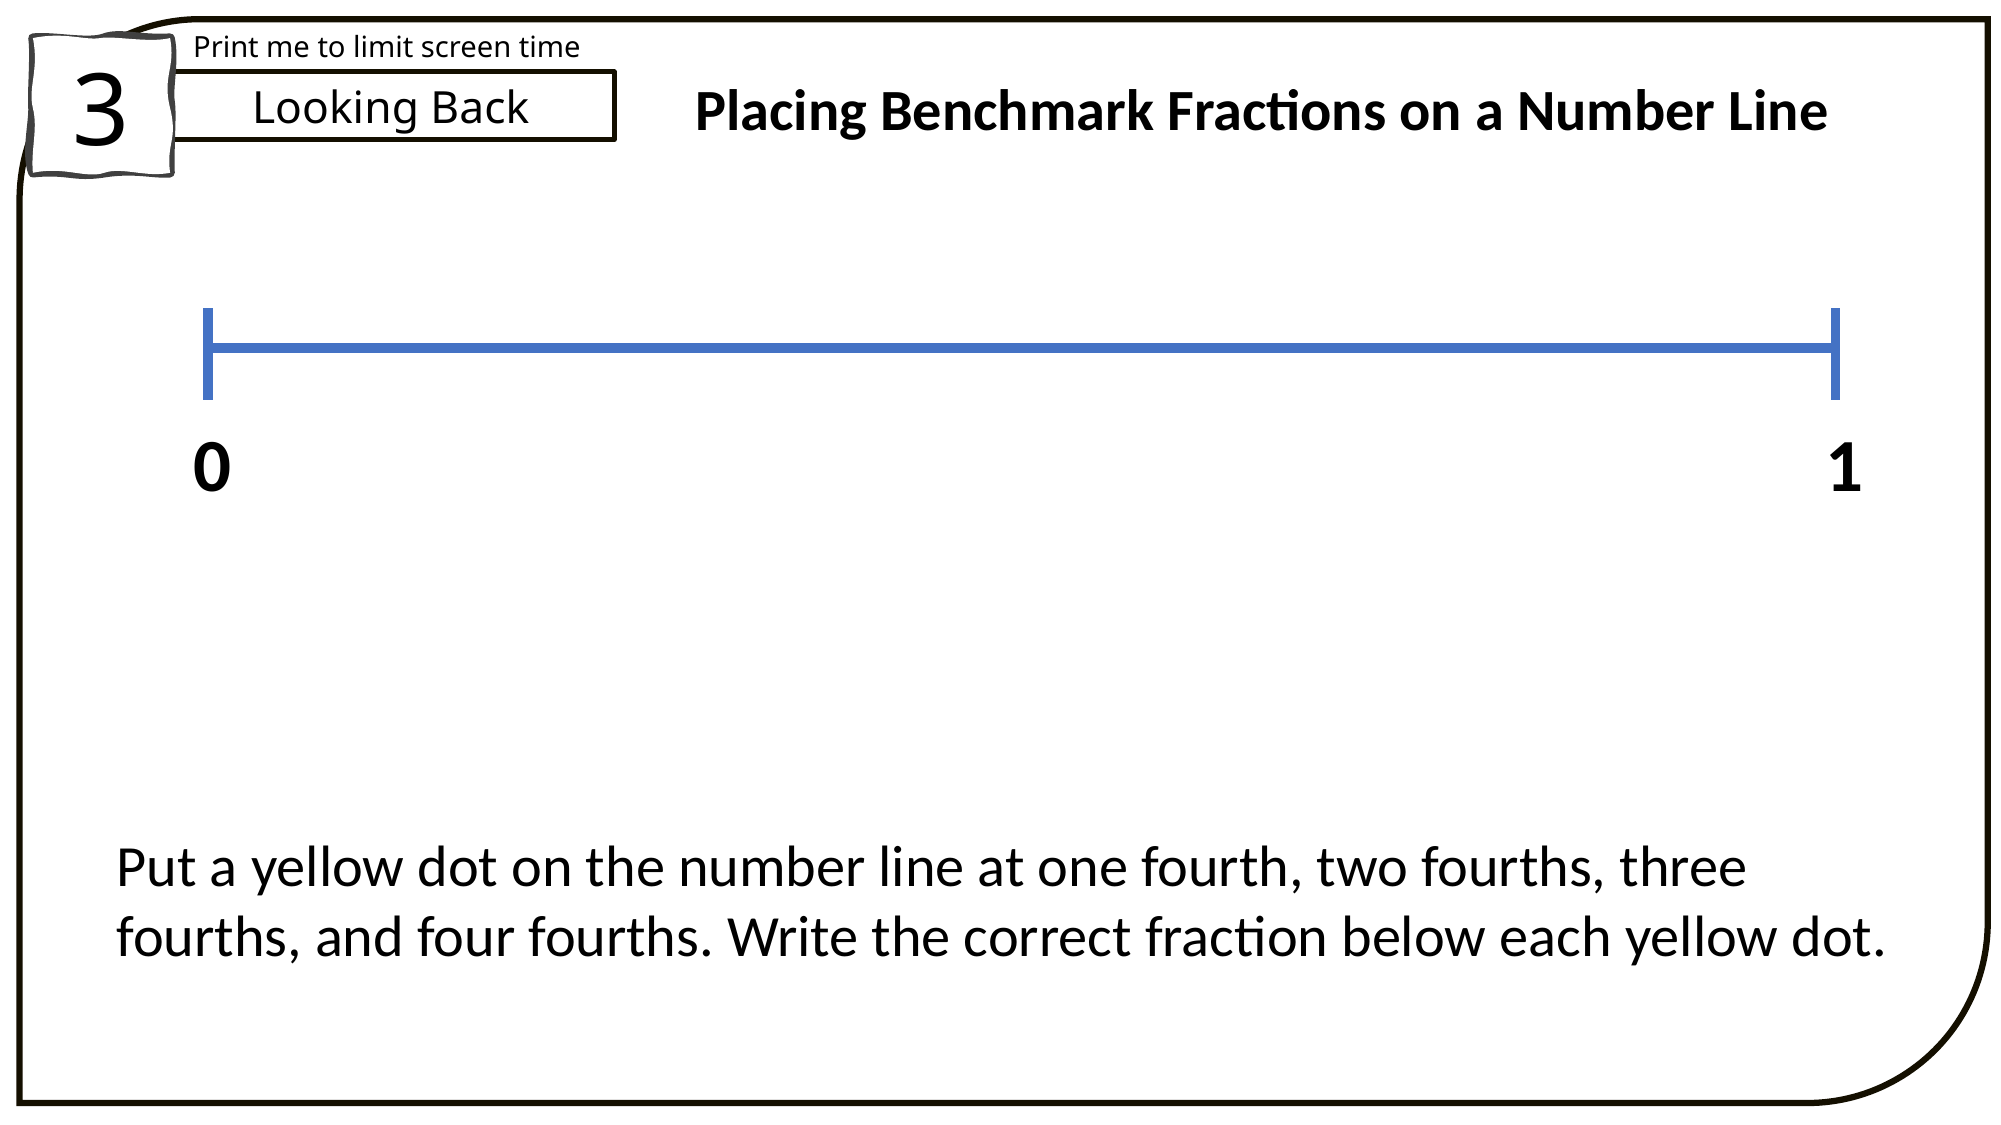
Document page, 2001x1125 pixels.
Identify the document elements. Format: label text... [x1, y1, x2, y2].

text_box 1 [1810, 409, 1874, 515]
text_box Put a yellow dot on the number line at one fourth, two fourths, three fourths, and four fourths. Write the correct fraction below each yellow dot. [101, 750, 1953, 976]
text_box Placing Benchmark Fractions on a Number Line [680, 65, 1954, 150]
text_box 3 [29, 35, 173, 175]
text_box [18, 18, 1989, 1105]
text_box Looking Back [168, 71, 615, 140]
text_box 0 [178, 409, 242, 515]
text_box Print me to limit screen time [178, 21, 650, 72]
